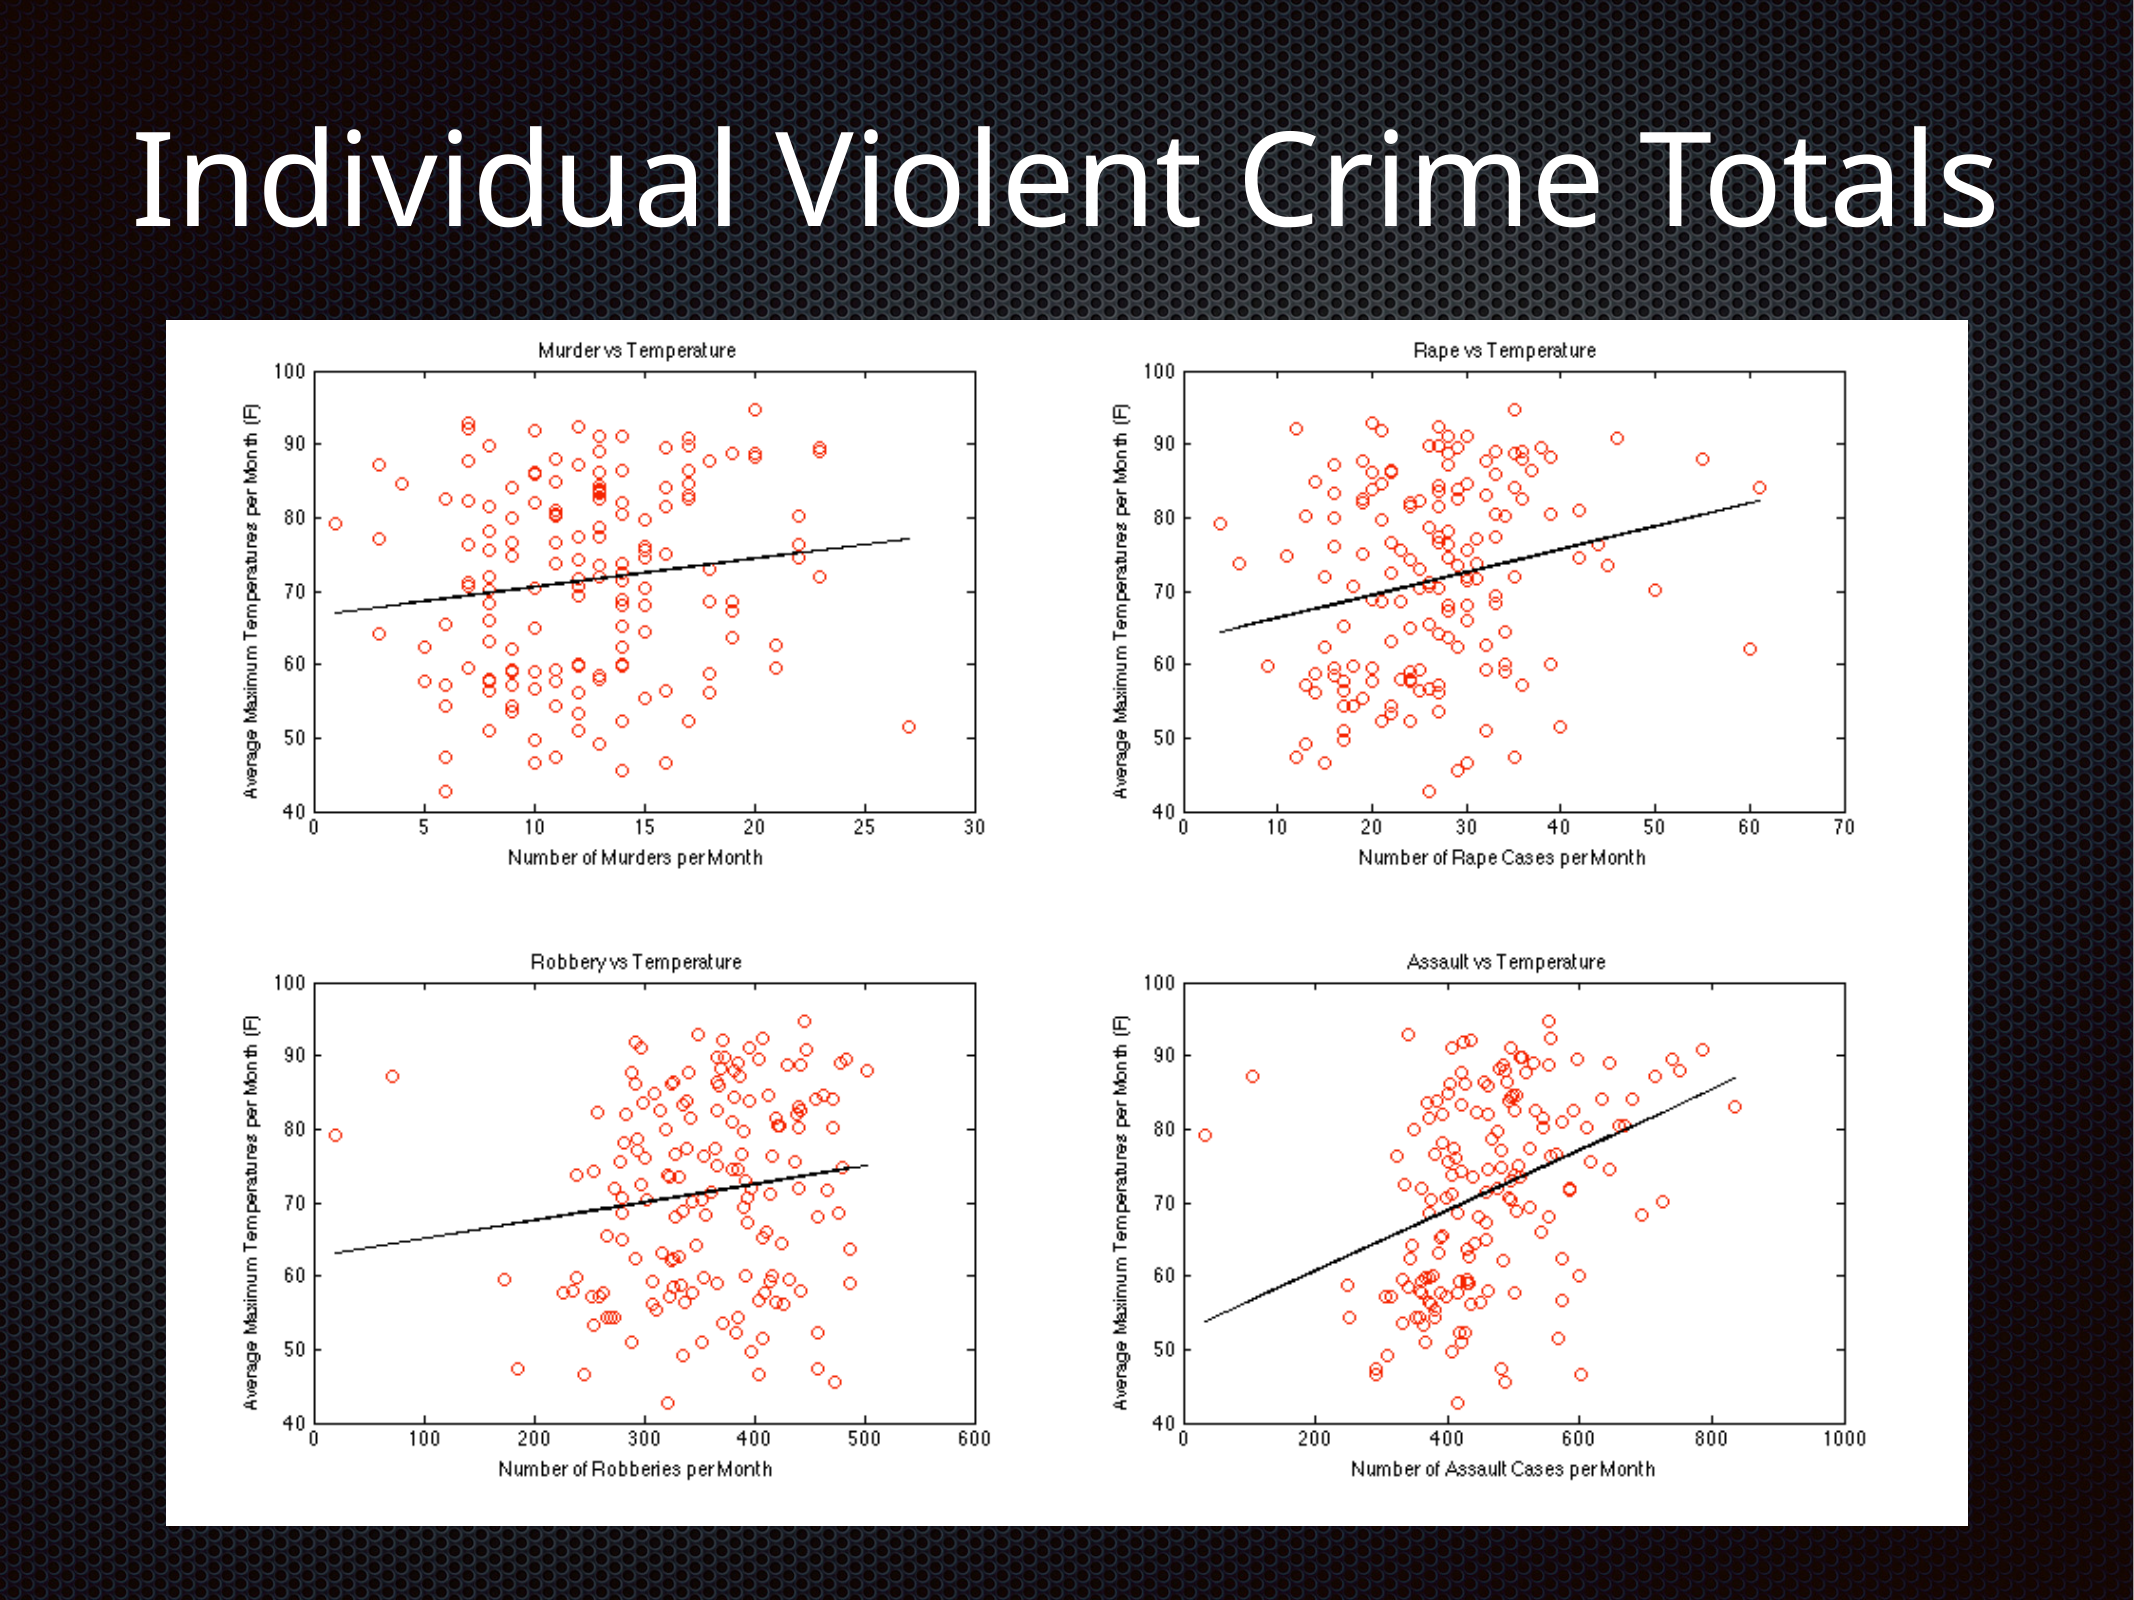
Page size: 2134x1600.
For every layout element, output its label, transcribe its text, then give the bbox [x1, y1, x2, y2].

title Individual Violent Crime Totals [128, 26, 2005, 322]
picture [0, 0, 2134, 1600]
